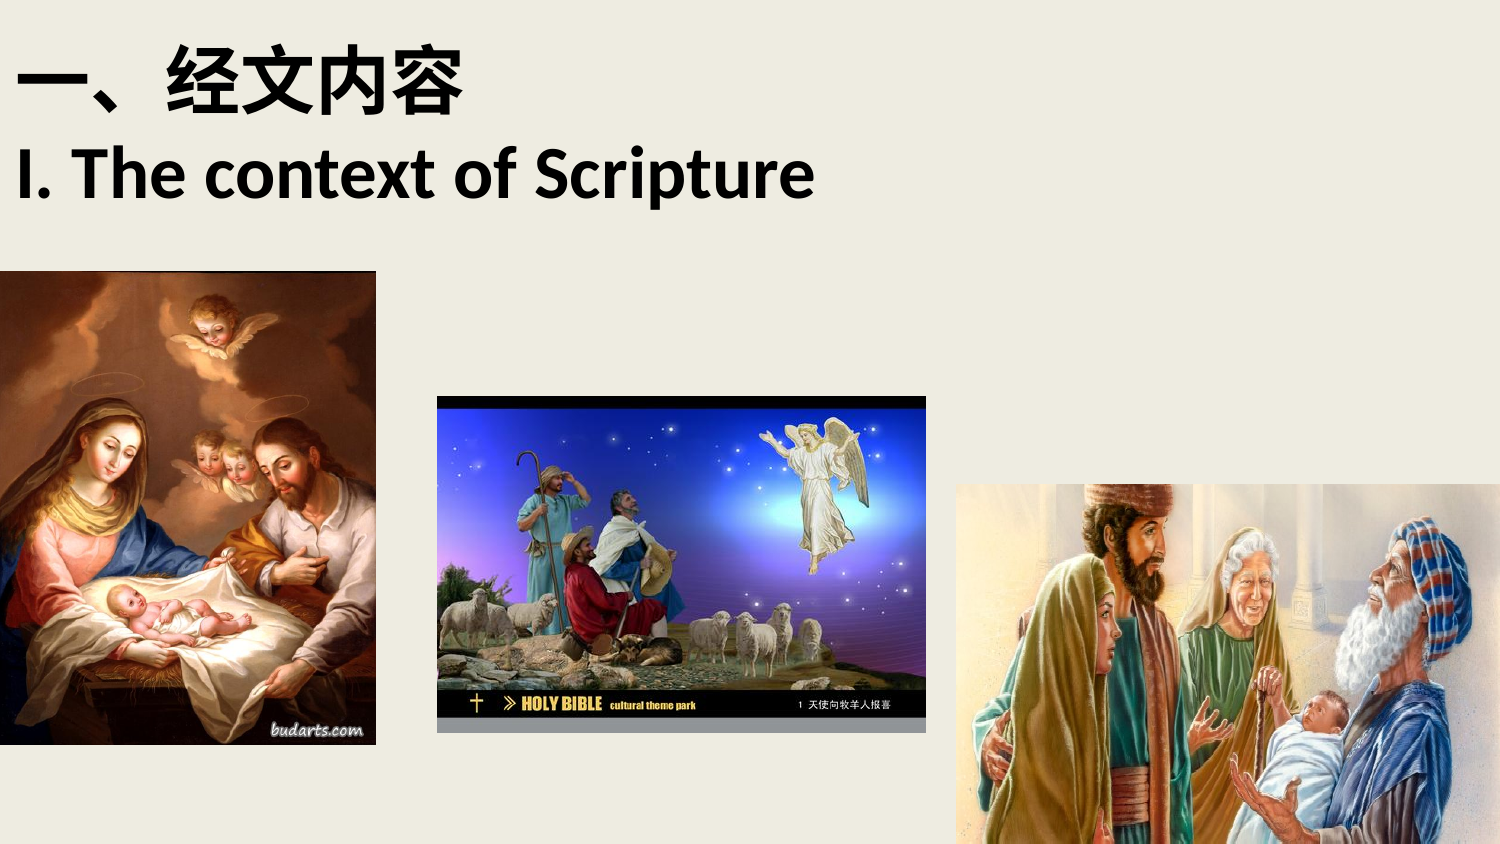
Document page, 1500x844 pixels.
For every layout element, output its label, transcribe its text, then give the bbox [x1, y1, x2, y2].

picture [437, 396, 926, 733]
title 一、经文内容 I. The context of Scripture [0, 0, 1500, 248]
picture [0, 271, 376, 745]
picture [955, 484, 1500, 844]
